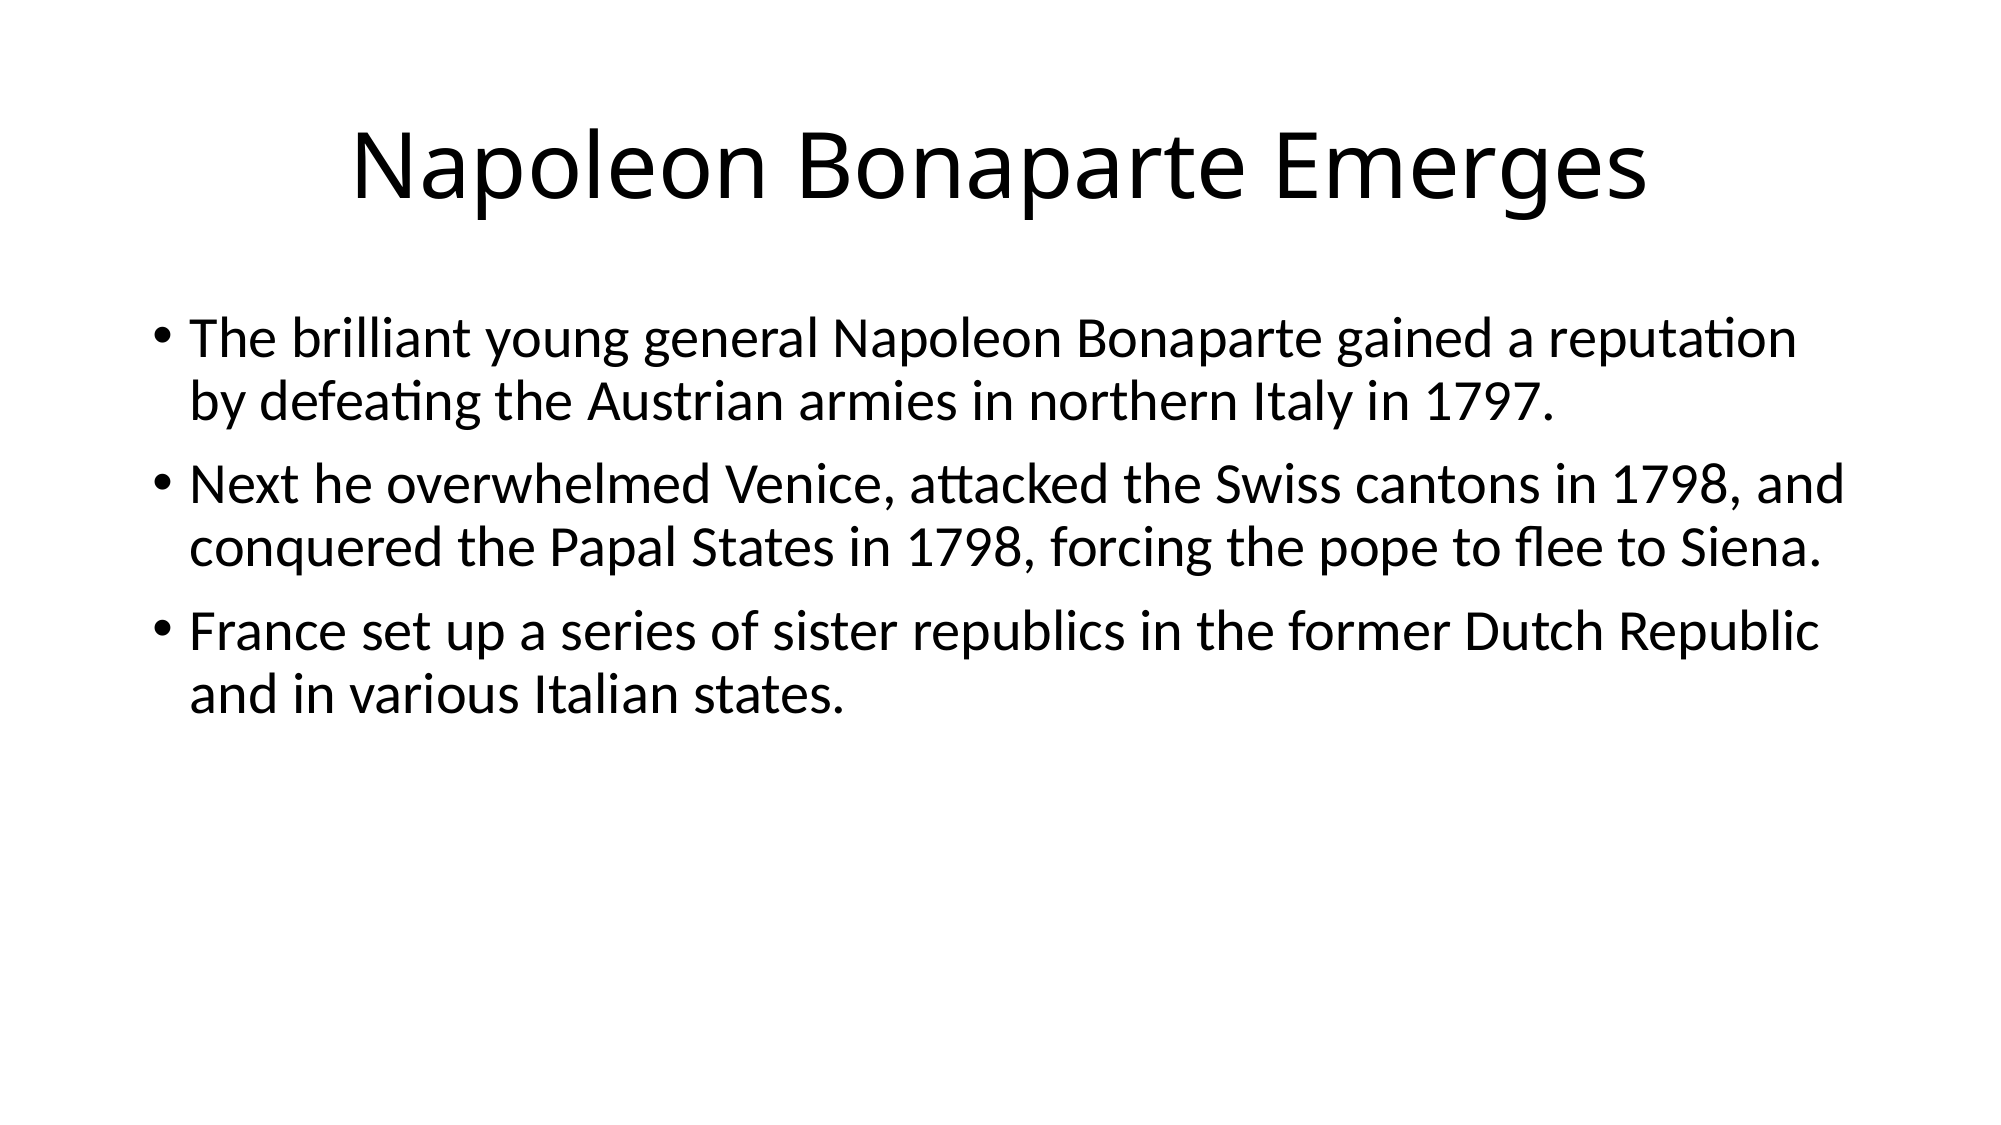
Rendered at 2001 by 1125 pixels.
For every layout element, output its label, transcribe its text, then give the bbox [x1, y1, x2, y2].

title Napoleon Bonaparte Emerges [137, 59, 1863, 278]
list The brilliant young general Napoleon Bonaparte gained a reputation by defeating the Austrian armies in northern Italy in 1797. Next he overwhelmed Venice, attacked the Swiss cantons in 1798, and conquered the Papal States in 1798, forcing the pope to flee to Siena. France set up a series of sister republics in the former Dutch Republic and in various Italian states. [137, 299, 1863, 1014]
